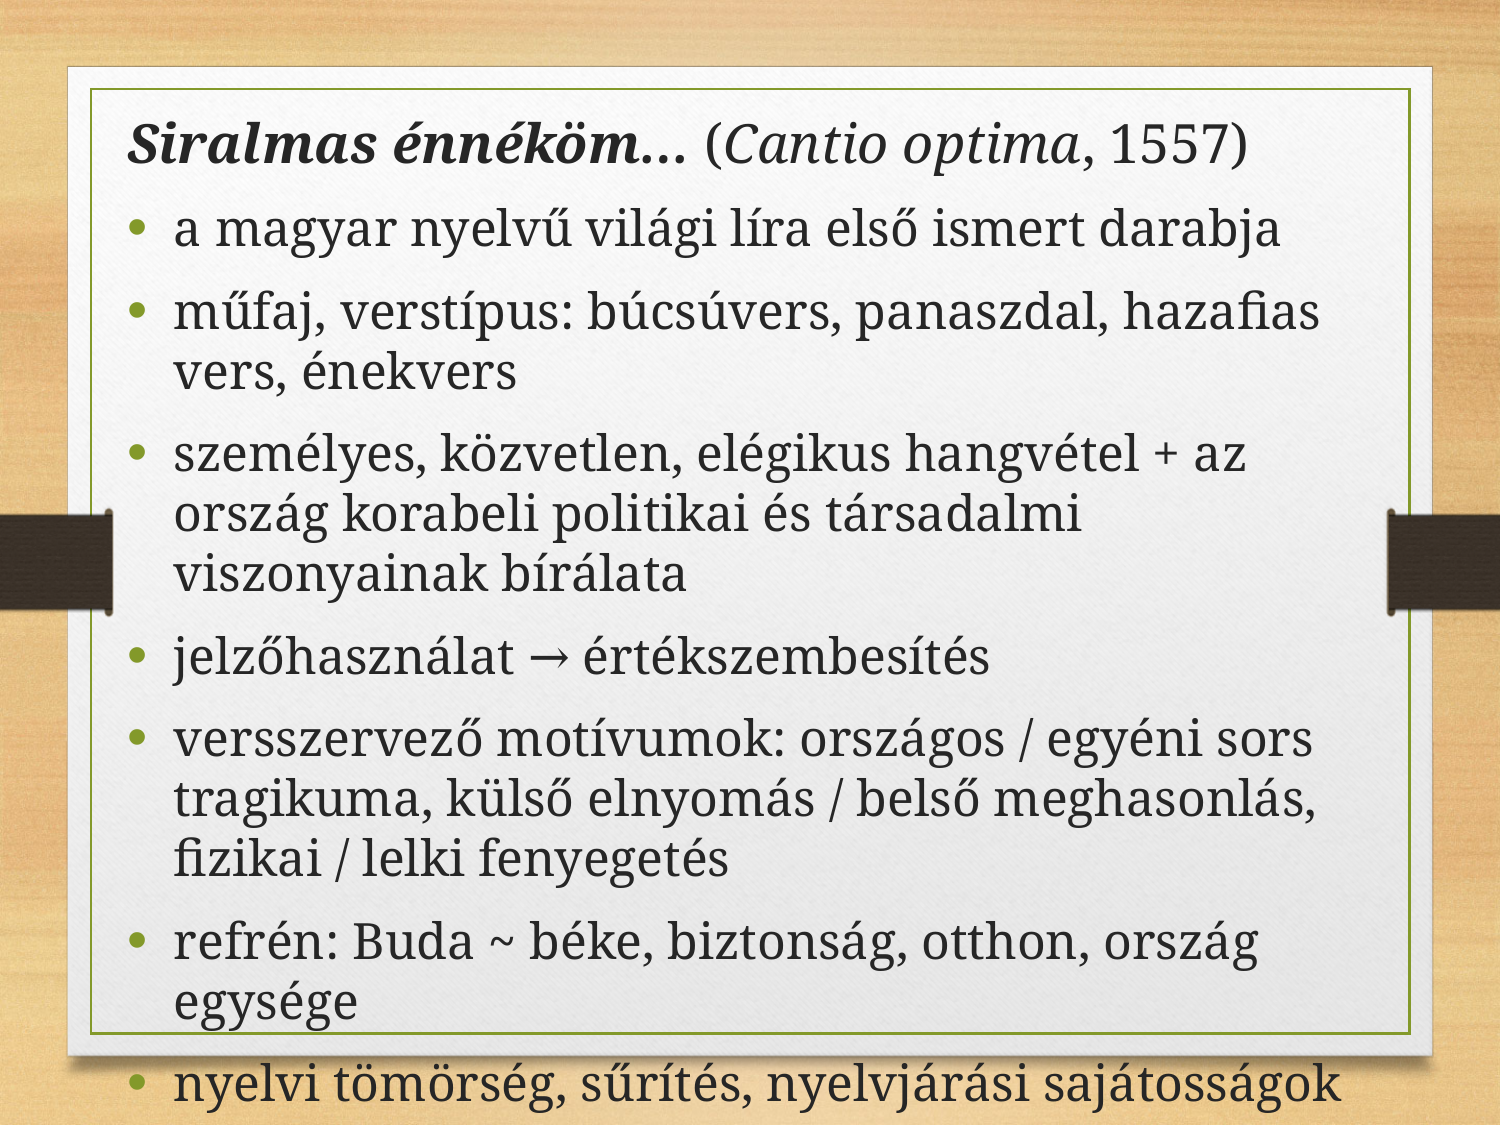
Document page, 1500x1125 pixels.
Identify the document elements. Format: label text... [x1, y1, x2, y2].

list Siralmas énnéköm… (Cantio optima, 1557) a magyar nyelvű világi líra első ismert darabja műfaj, verstípus: búcsúvers, panaszdal, hazafias vers, énekvers személyes, közvetlen, elégikus hangvétel + az ország korabeli politikai és társadalmi viszonyainak bírálata jelzőhasználat → értékszembesítés versszervező motívumok: országos / egyéni sors tragikuma, külső elnyomás / belső meghasonlás, fizikai / lelki fenyegetés refrén: Buda ~ béke, biztonság, otthon, ország egysége nyelvi tömörség, sűrítés, nyelvjárási sajátosságok forma: 3 soros strófák, ütemhangsúlyos verselés, páros rímek [112, 101, 1388, 1005]
picture [0, 0, 1500, 1125]
